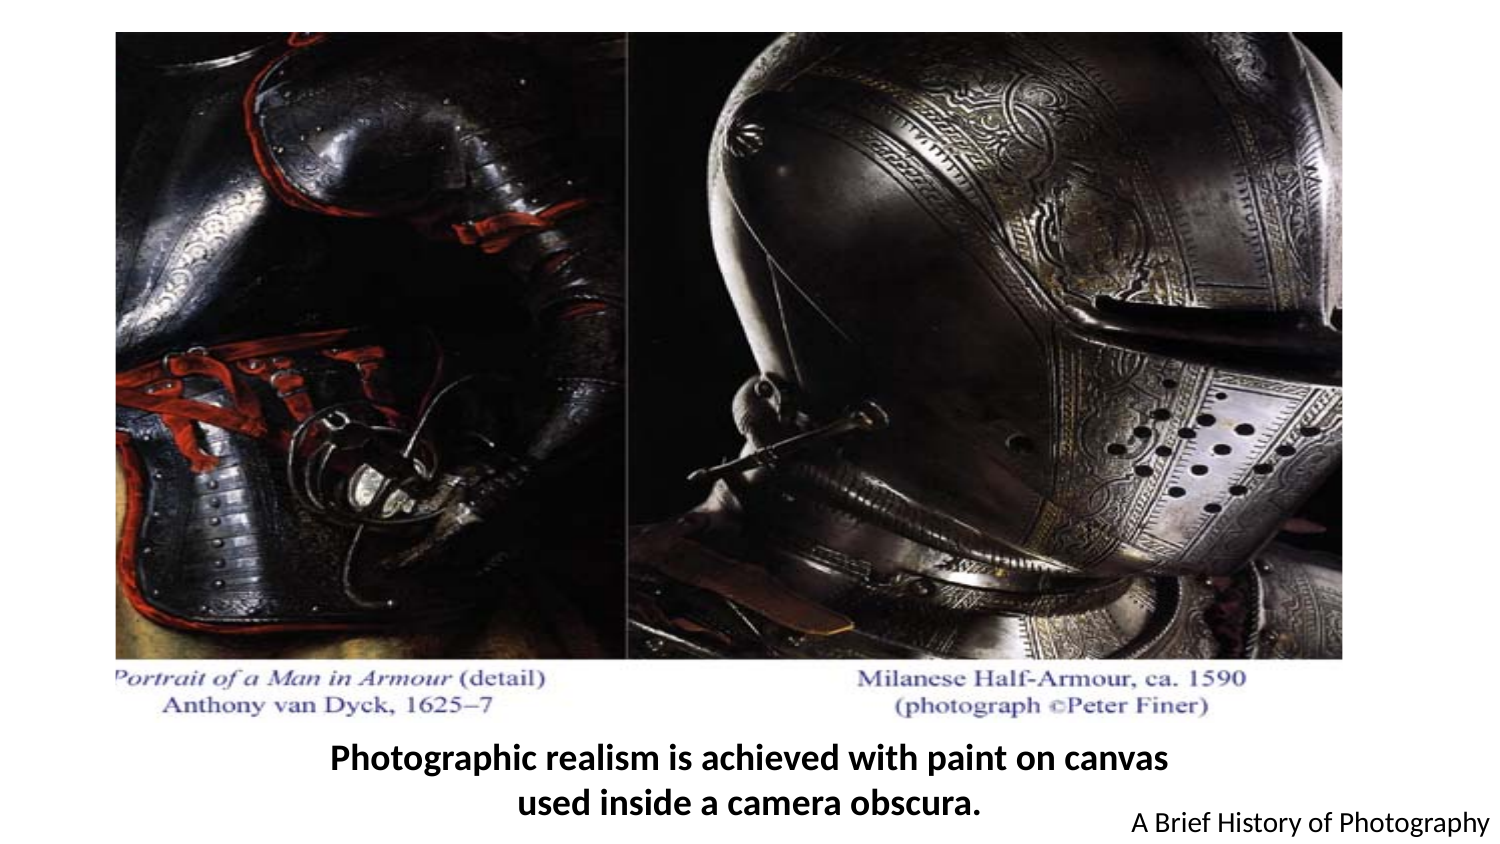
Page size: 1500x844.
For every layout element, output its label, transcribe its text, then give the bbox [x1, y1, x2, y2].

list A Brief History of Photography [1116, 796, 1500, 844]
title Photographic realism is achieved with paint on canvas used inside a camera obscura. [300, 760, 1200, 831]
picture [115, 32, 1343, 724]
